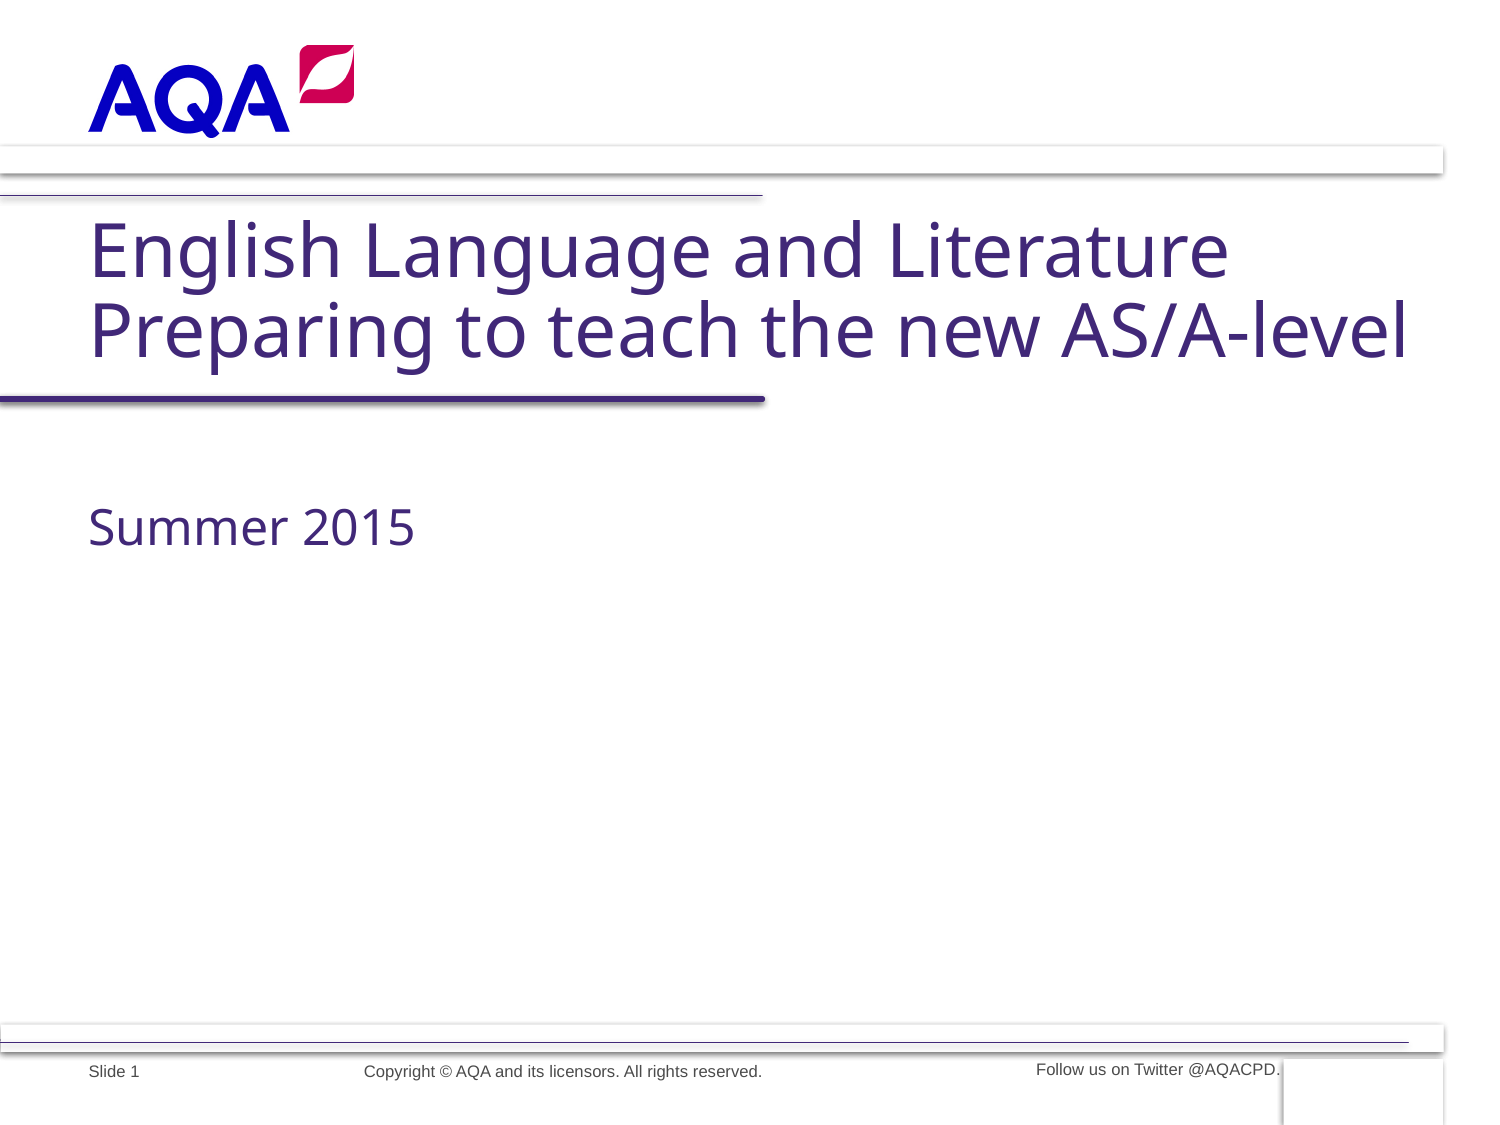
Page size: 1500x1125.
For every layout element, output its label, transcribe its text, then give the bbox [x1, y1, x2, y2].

slide_number Slide 1 [88, 1059, 309, 1120]
footer Copyright © AQA and its licensors. All rights reserved. [324, 1059, 764, 1099]
text_box Follow us on Twitter @AQACPD. [1012, 1057, 1281, 1098]
picture [88, 45, 354, 138]
title English Language and Literature Preparing to teach the new AS/A-level [88, 213, 1428, 373]
list Summer 2015 [88, 501, 764, 558]
